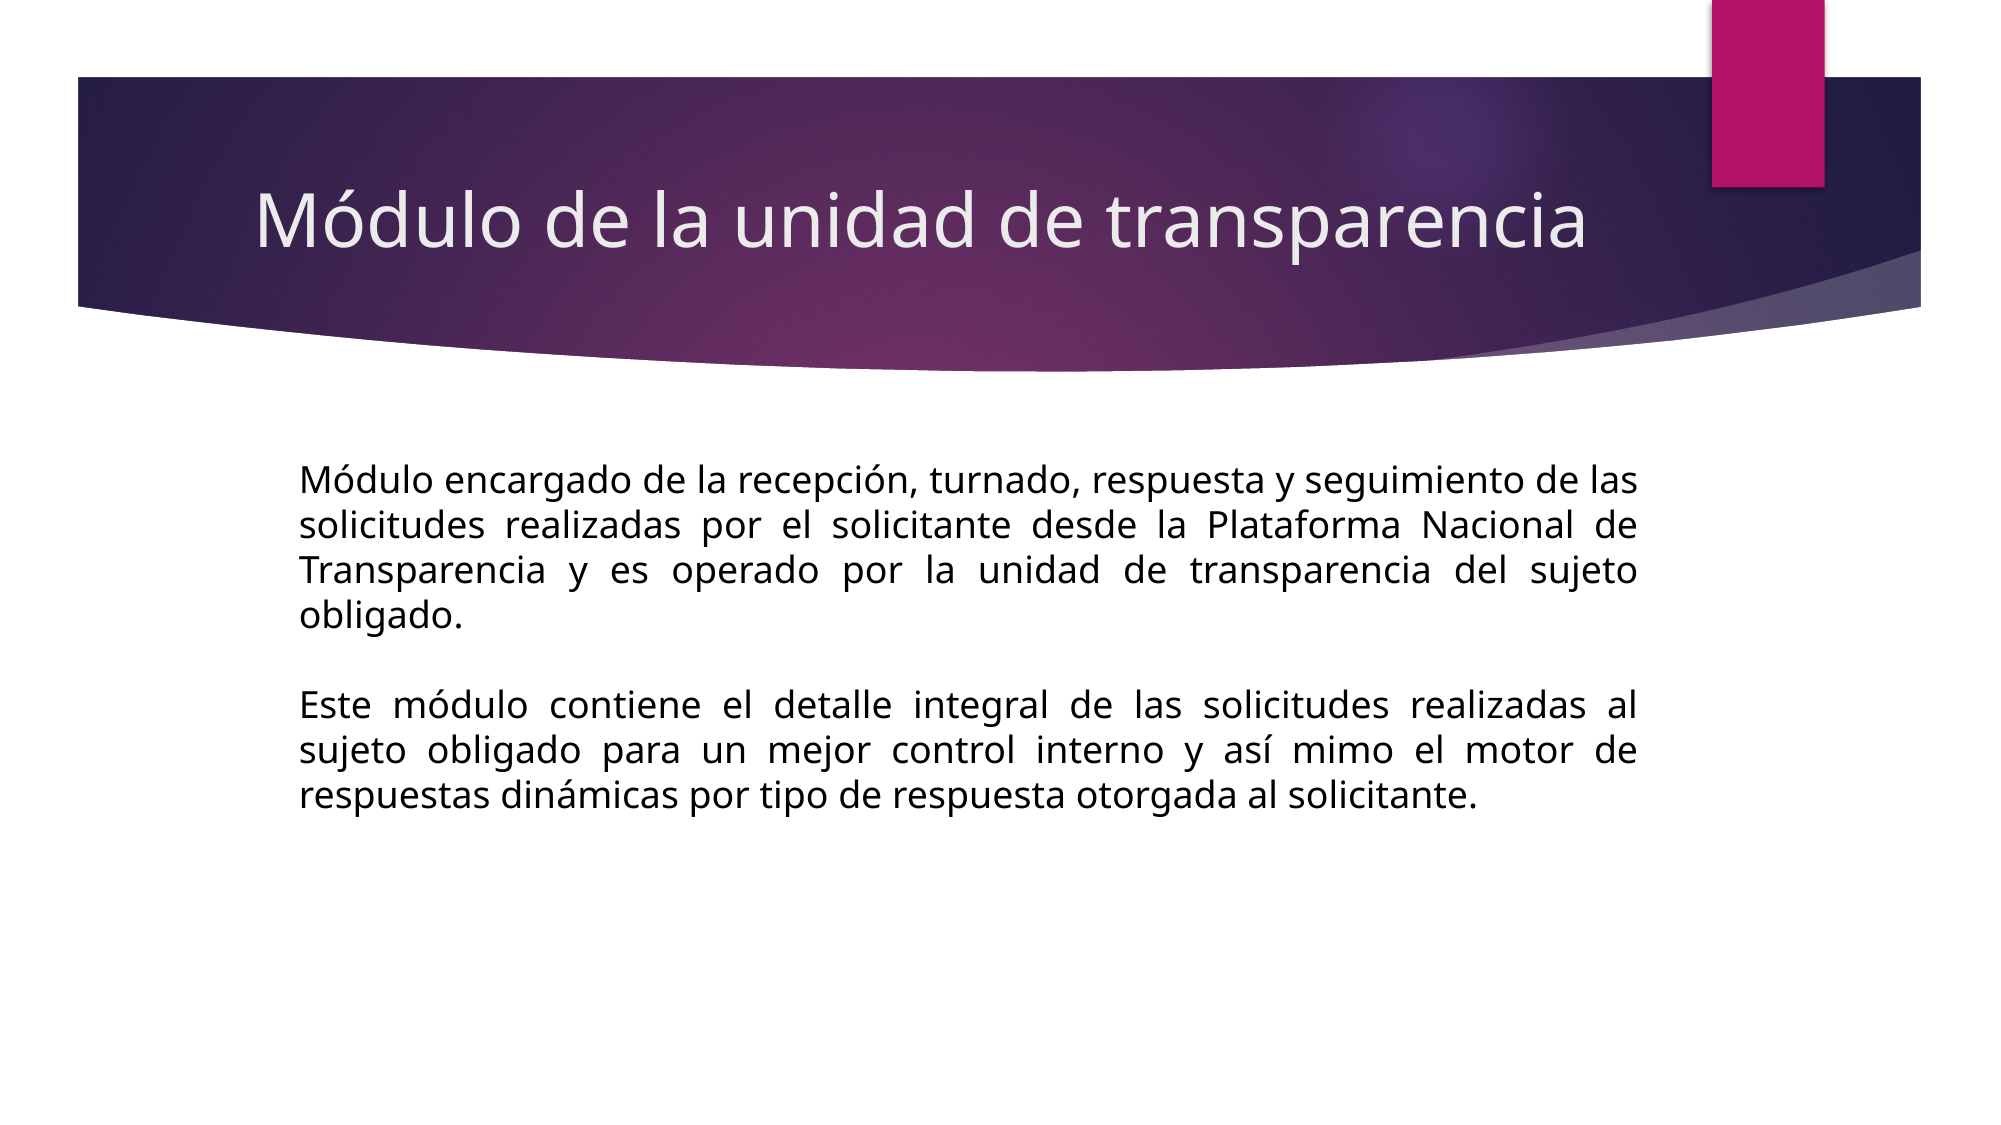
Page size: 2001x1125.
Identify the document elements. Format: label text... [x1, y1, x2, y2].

title Módulo de la unidad de transparencia [189, 159, 1655, 276]
text_box Módulo encargado de la recepción, turnado, respuesta y seguimiento de las solicitudes realizadas por el solicitante desde la Plataforma Nacional de Transparencia y es operado por la unidad de transparencia del sujeto obligado. Este módulo contiene el detalle integral de las solicitudes realizadas al sujeto obligado para un mejor control interno y así mimo el motor de respuestas dinámicas por tipo de respuesta otorgada al solicitante. [283, 448, 1655, 824]
picture [79, 78, 1920, 371]
